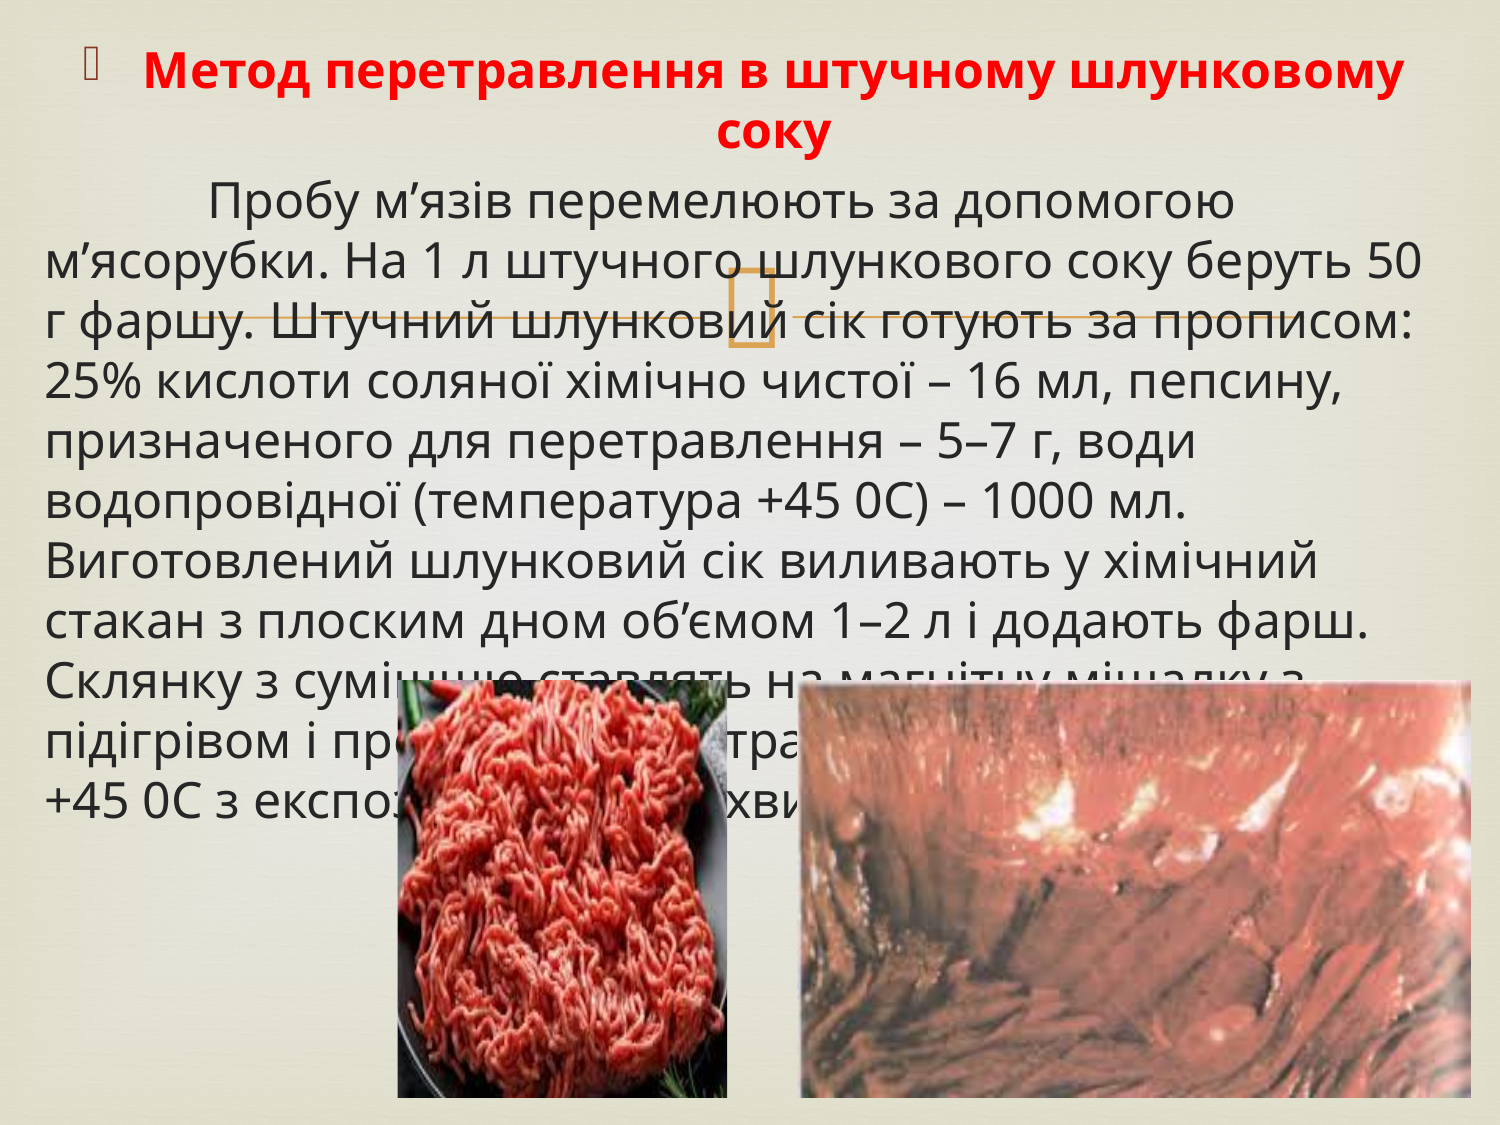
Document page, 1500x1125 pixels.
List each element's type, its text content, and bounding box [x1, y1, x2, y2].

picture [796, 680, 1471, 1098]
picture [397, 680, 728, 1098]
list Метод перетравлення в штучному шлунковому соку Пробу м’язів перемелюють за допомогою м’ясорубки. На 1 л штучного шлункового соку беруть 50 г фаршу. Штучний шлунковий сік готують за прописом: 25% кислоти соляної хімічно чистої – 16 мл, пепсину, призначеного для перетравлення – 5–7 г, води водопровідної (температура +45 0С) – 1000 мл. Виготовлений шлунковий сік виливають у хімічний стакан з плоским дном об’ємом 1–2 л і додають фарш. Склянку з сумішшю ставлять на магнітну мішалку з підігрівом і проводять перетравлення при температурі +45 0С з експозицією 30–60 хвилин. [29, 30, 1459, 1005]
